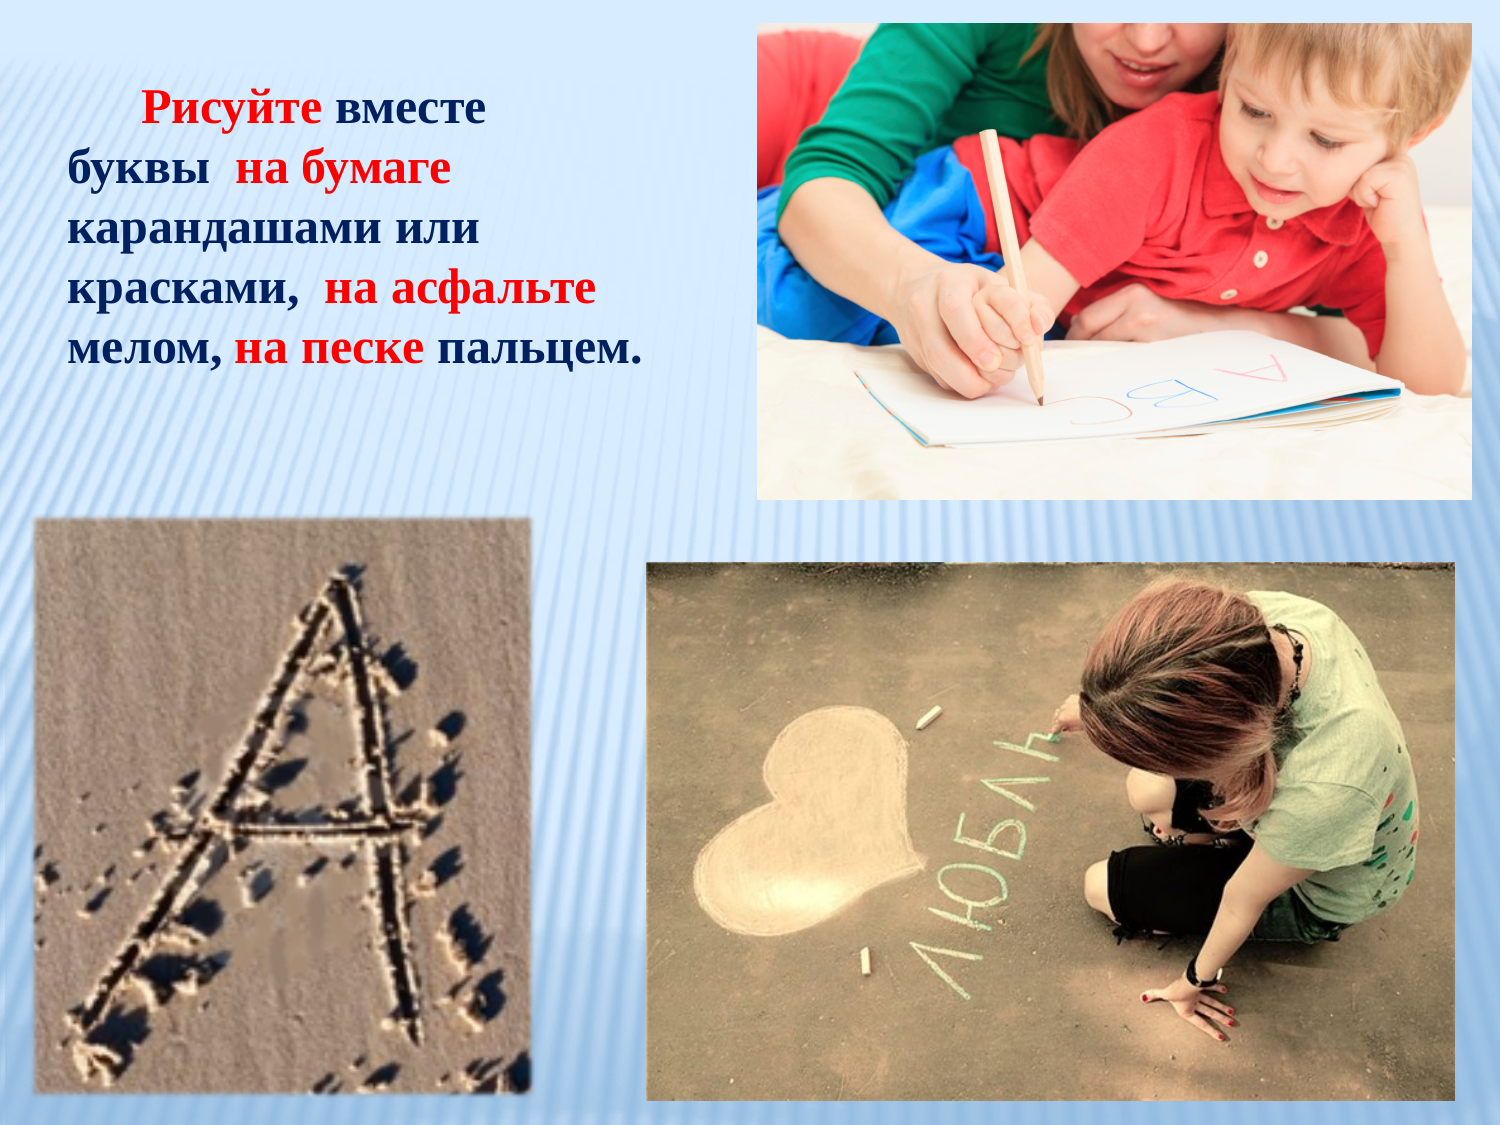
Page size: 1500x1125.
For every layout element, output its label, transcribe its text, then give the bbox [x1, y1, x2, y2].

text_box Рисуйте вместе буквы на бумаге карандашами или красками, на асфальте мелом, на песке пальцем. [53, 66, 679, 382]
picture [29, 513, 538, 1101]
picture [646, 562, 1455, 1101]
picture [757, 23, 1473, 500]
